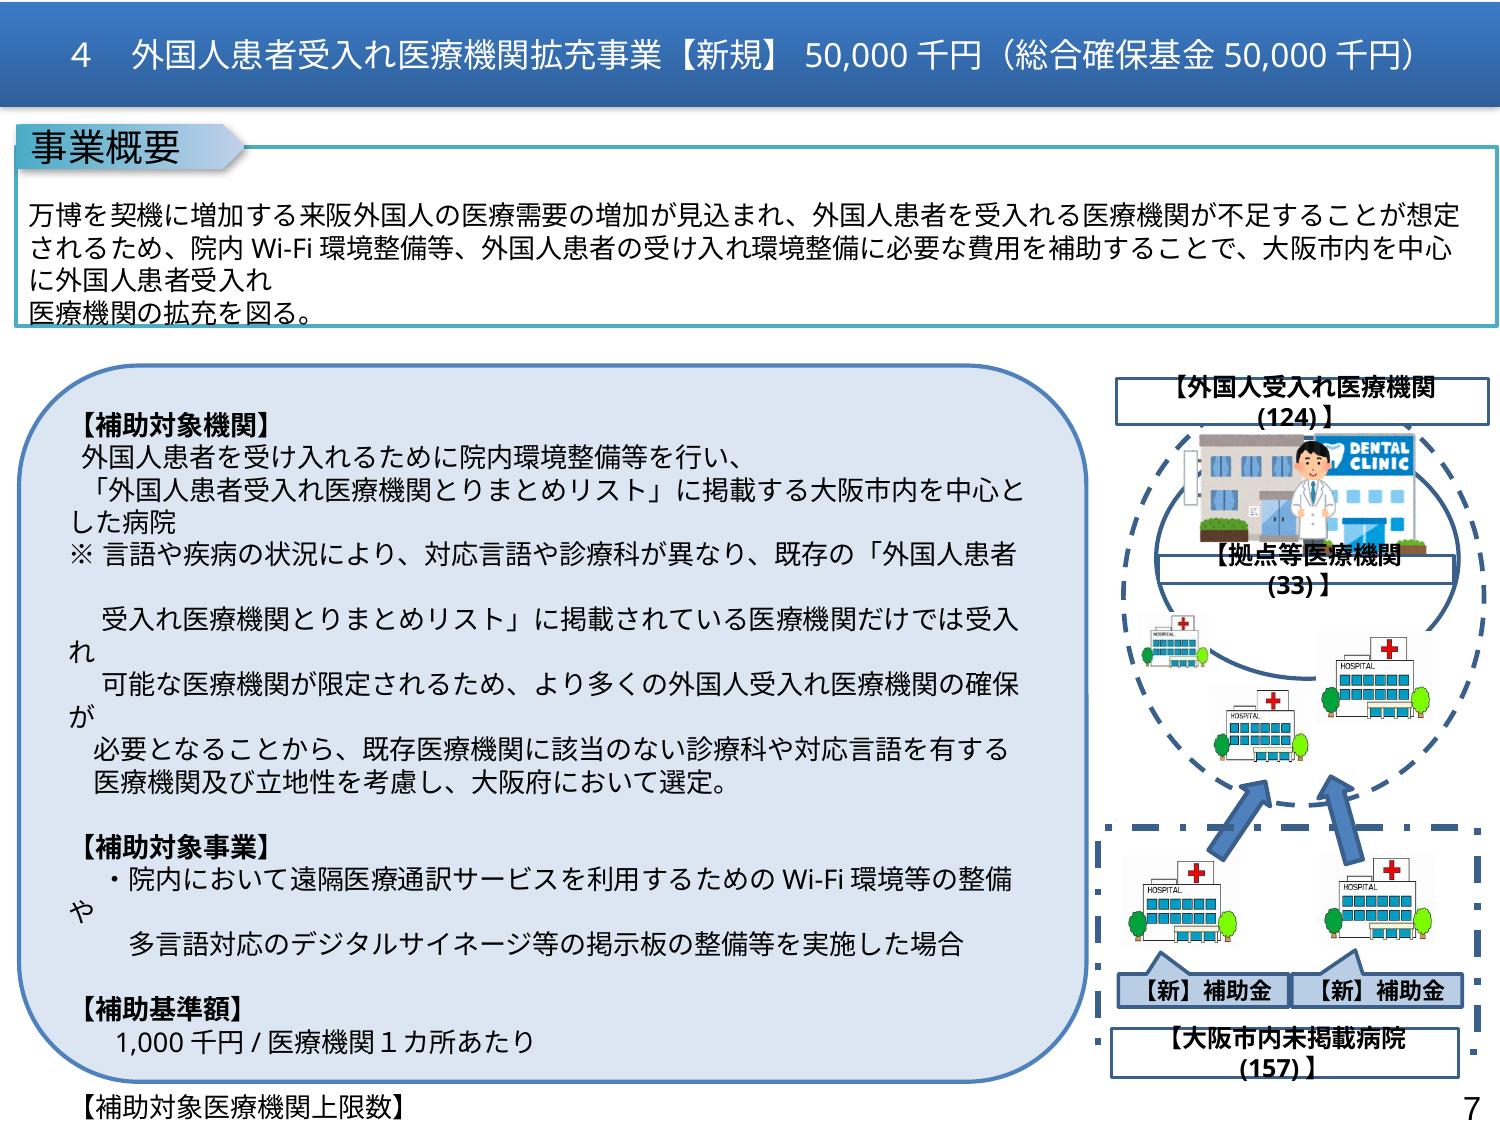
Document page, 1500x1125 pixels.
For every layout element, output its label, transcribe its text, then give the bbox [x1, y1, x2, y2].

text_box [1097, 378, 1489, 1078]
text_box ４ 外国人患者受入れ医療機関拡充事業【新規】50,000千円（総合確保基金50,000千円） [0, 2, 1500, 107]
text_box 7 [1458, 1088, 1500, 1125]
text_box [14, 145, 1499, 328]
text_box 万博を契機に増加する来阪外国人の医療需要の増加が見込まれ、外国人患者を受入れる医療機関が不足することが想定されるため、院内Wi-Fi環境整備等、外国人患者の受け入れ環境整備に必要な費用を補助することで、大阪市内を中心に外国人患者受入れ 医療機関の拡充を図る。 [14, 191, 1481, 336]
text_box 【補助対象機関】 外国人患者を受け入れるために院内環境整備等を行い、 「外国人患者受入れ医療機関とりまとめリスト」に掲載する大阪市内を中心とした病院 ※言語や疾病の状況により、対応言語や診療科が異なり、既存の「外国人患者 受入れ医療機関とりまとめリスト」に掲載されている医療機関だけでは受入れ 可能な医療機関が限定されるため、より多くの外国人受入れ医療機関の確保が 必要となることから、既存医療機関に該当のない診療科や対応言語を有する 医療機関及び立地性を考慮し、大阪府において選定。 【補助対象事業】 ・院内において遠隔医療通訳サービスを利用するためのWi-Fi環境等の整備や 多言語対応のデジタルサイネージ等の掲示板の整備等を実施した場合 【補助基準額】 1,000千円/医療機関１カ所あたり 【補助対象医療機関上限数】 50病院 [16, 363, 1089, 1084]
text_box 事業概要 [13, 122, 247, 172]
